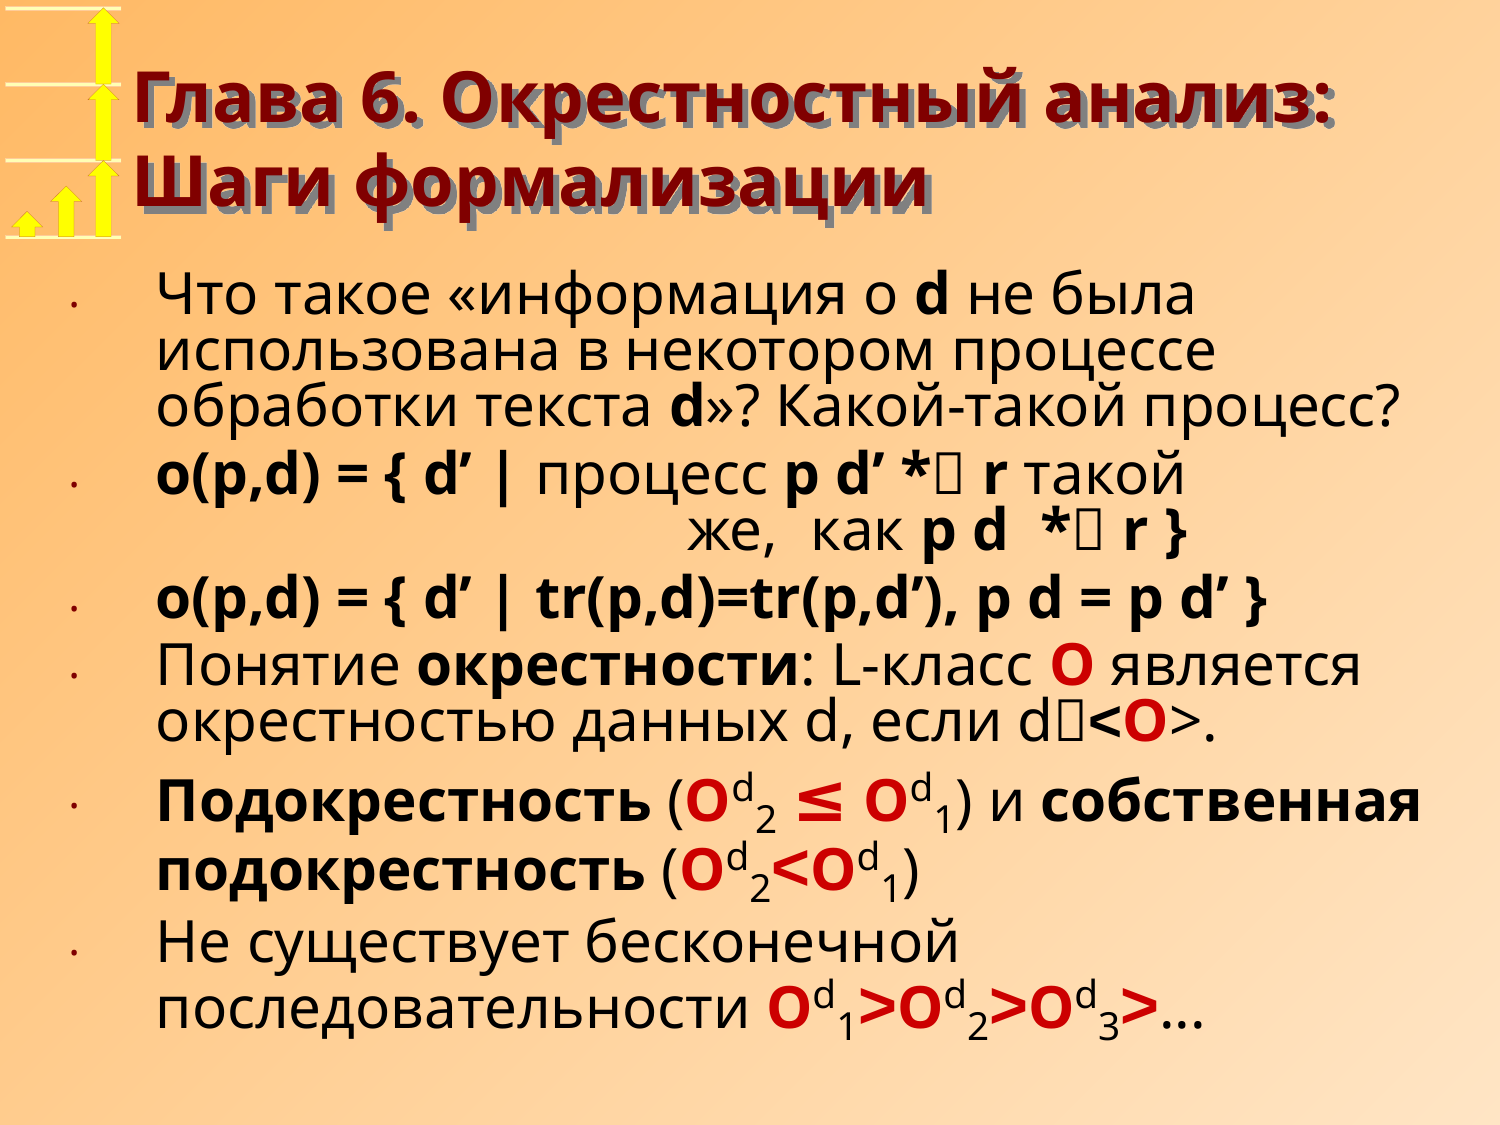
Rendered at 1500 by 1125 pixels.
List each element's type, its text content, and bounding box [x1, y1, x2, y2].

list Что такое «информация о d не была использована в некотором процессе обработки текста d»? Какой-такой процесс? o(p,d) = { d’ | процесс p d’ * r такой же, как p d * r } o(p,d) = { d’ | tr(p,d)=tr(p,d’), p d = p d’ } Понятие окрестности: L-класс O является окрестностью данных d, если d<O>. Подокрестность (Od2 ≤ Od1) и собственная подокрестность (Od2<Od1) Не существует бесконечной последовательности Od1>Od2>Od3>... [53, 262, 1500, 1125]
title Глава 6. Окрестностный анализ: Шаги формализации [115, 42, 1500, 231]
